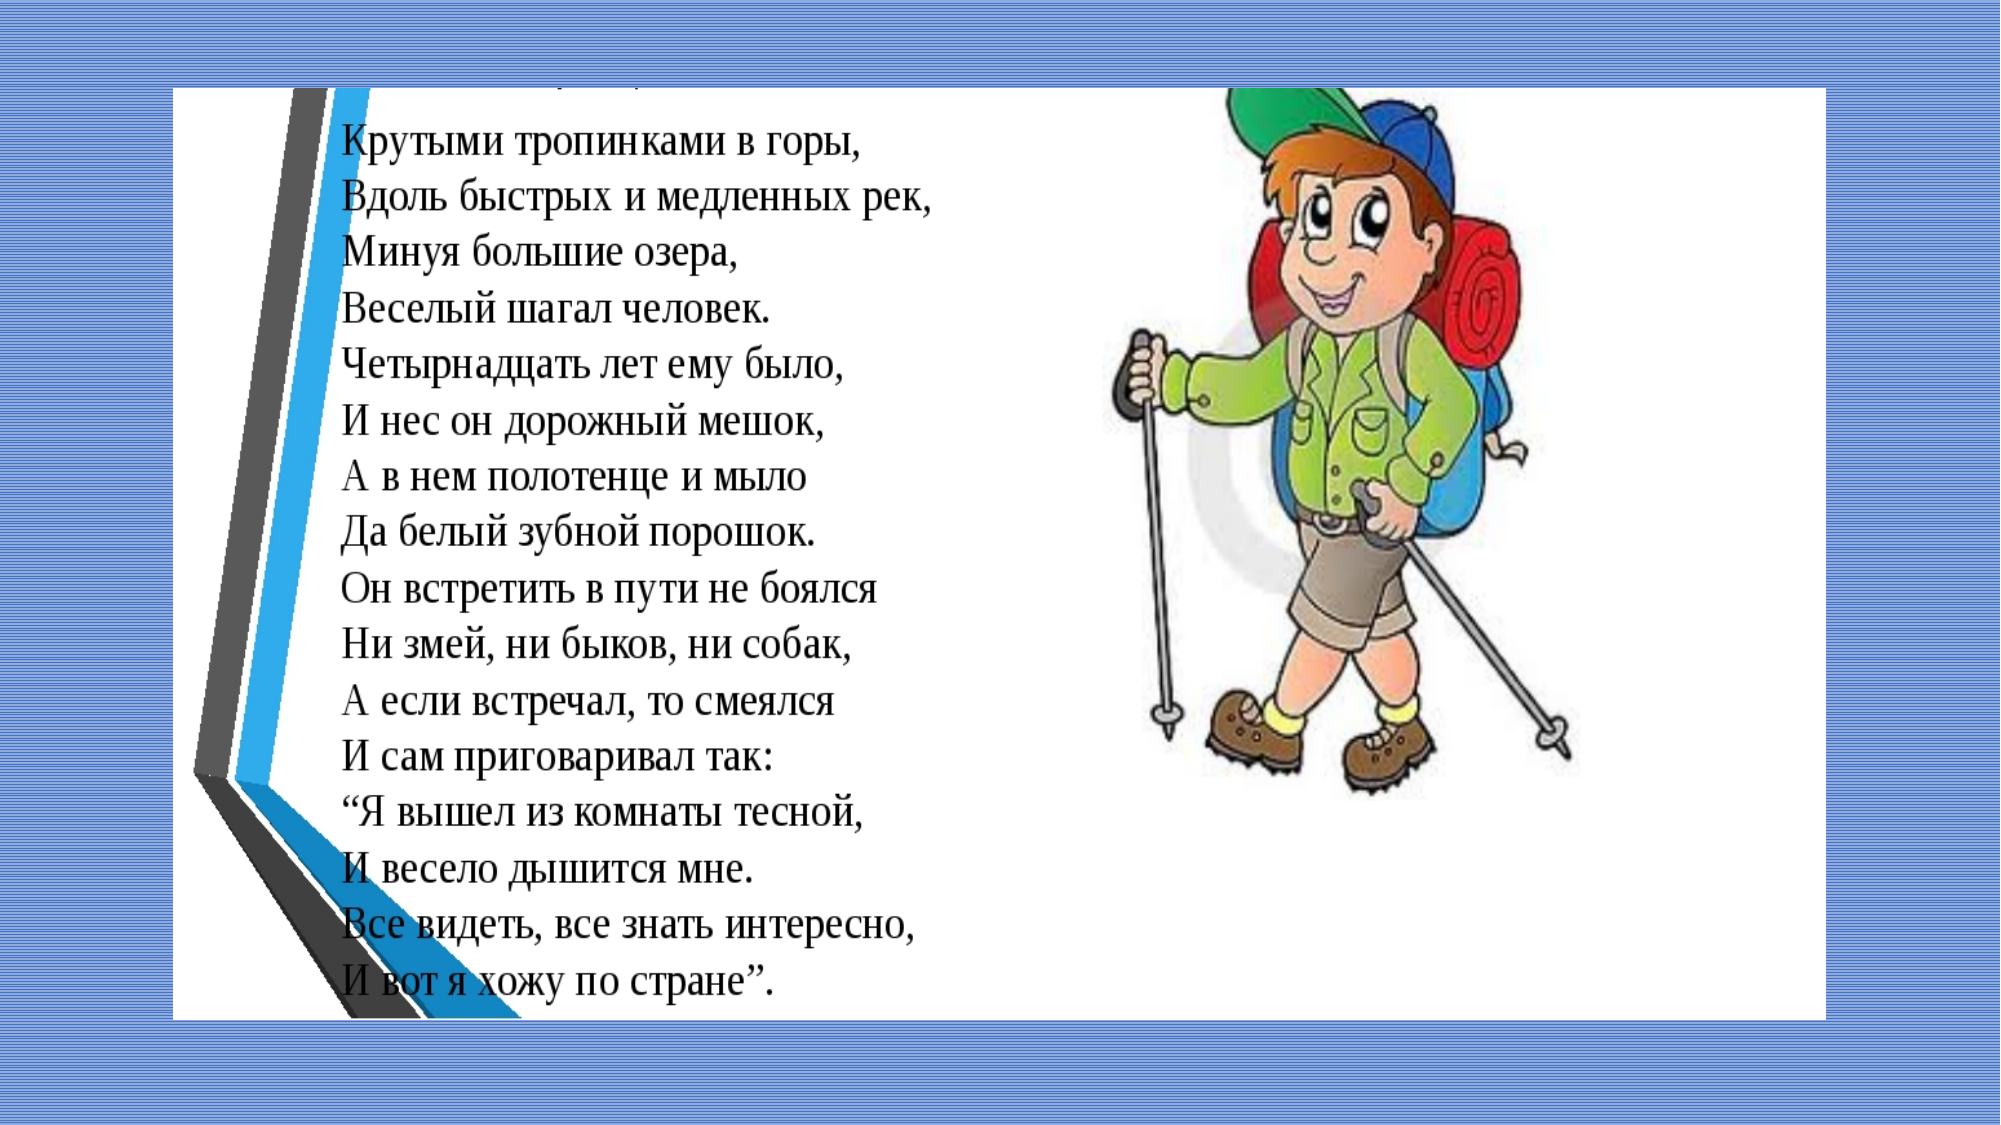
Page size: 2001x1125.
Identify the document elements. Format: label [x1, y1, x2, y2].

picture [173, 88, 1826, 1020]
